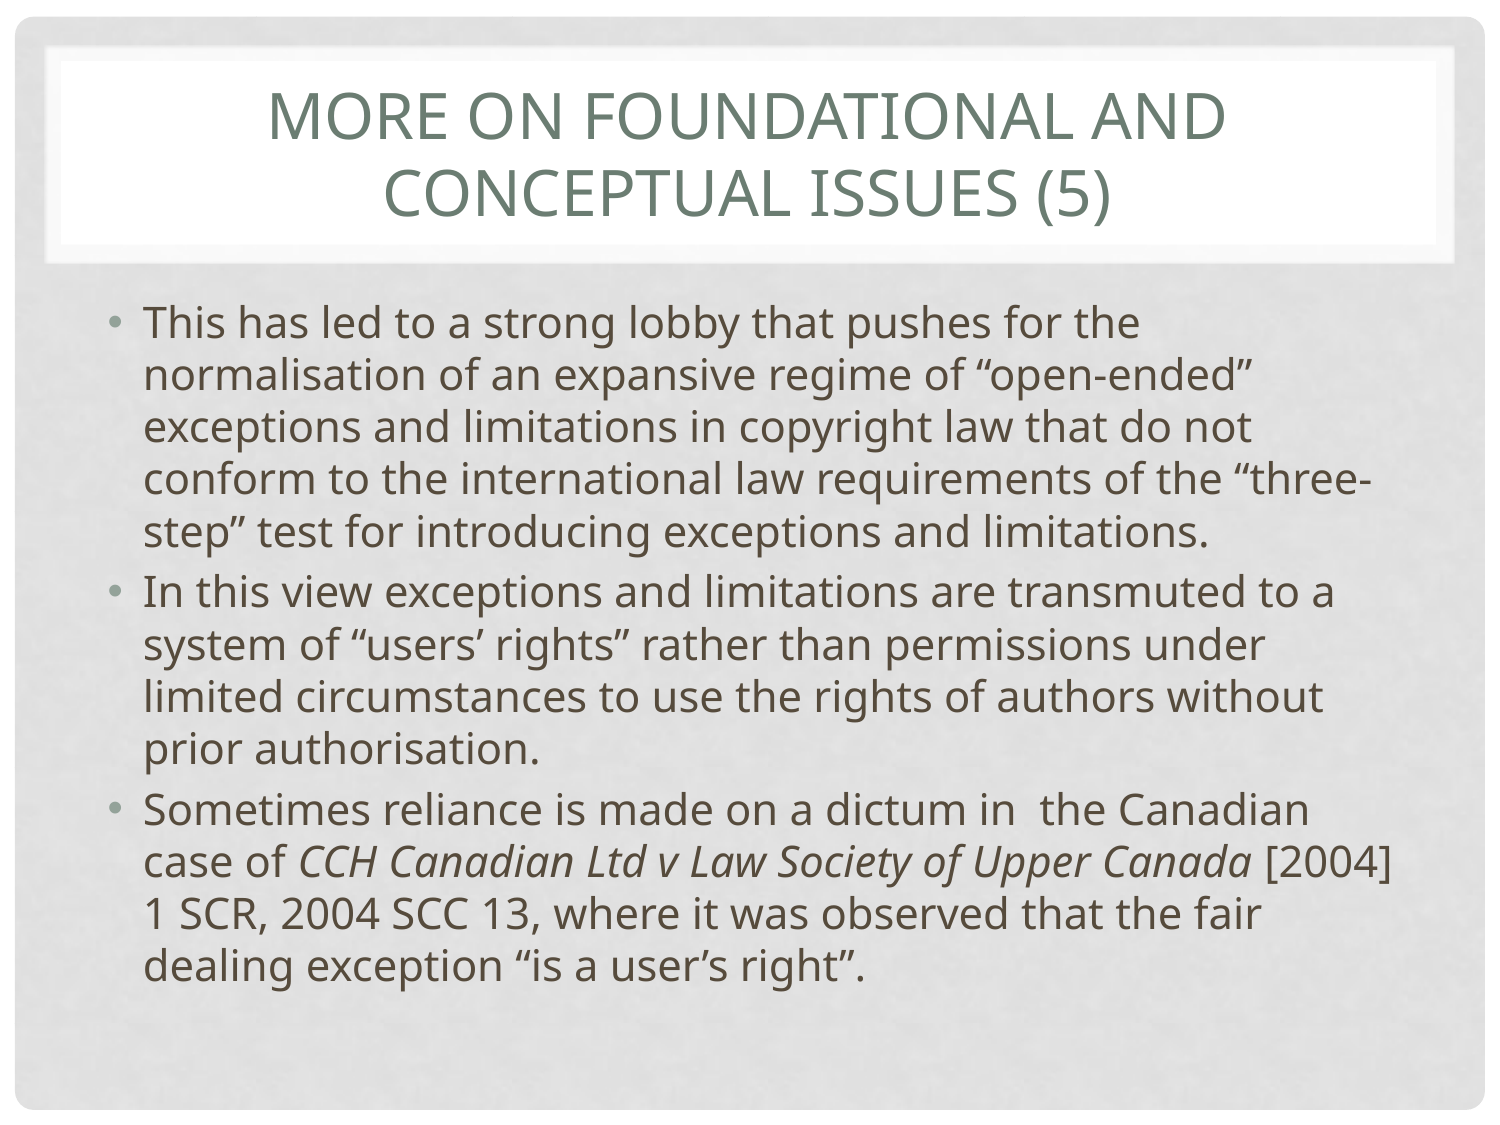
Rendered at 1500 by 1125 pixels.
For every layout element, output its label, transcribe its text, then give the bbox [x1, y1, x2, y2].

title More on foundational and conceptual issues (5) [69, 66, 1425, 238]
list This has led to a strong lobby that pushes for the normalisation of an expansive regime of “open-ended” exceptions and limitations in copyright law that do not conform to the international law requirements of the “three-step” test for introducing exceptions and limitations. In this view exceptions and limitations are transmuted to a system of “users’ rights” rather than permissions under limited circumstances to use the rights of authors without prior authorisation. Sometimes reliance is made on a dictum in the Canadian case of CCH Canadian Ltd v Law Society of Upper Canada [2004] 1 SCR, 2004 SCC 13, where it was observed that the fair dealing exception “is a user’s right”. [75, 287, 1425, 1005]
